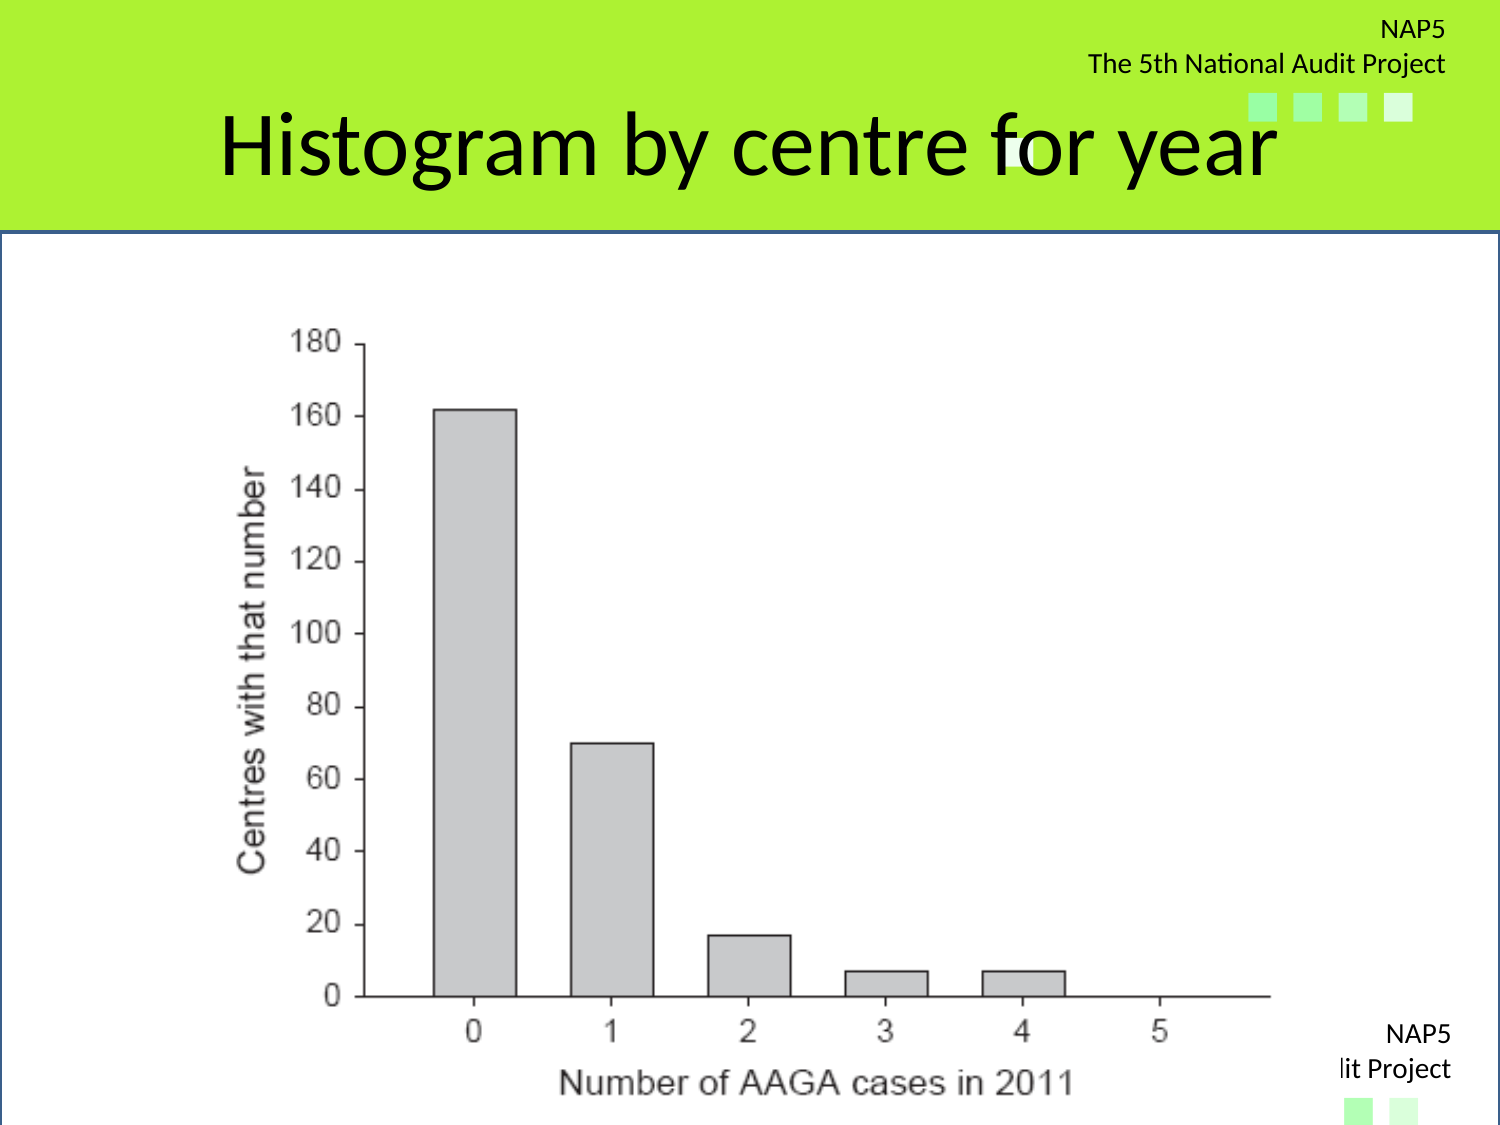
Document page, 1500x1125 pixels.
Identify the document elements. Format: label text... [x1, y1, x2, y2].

title Histogram by centre for year [75, 45, 1425, 233]
picture [159, 270, 1341, 1125]
